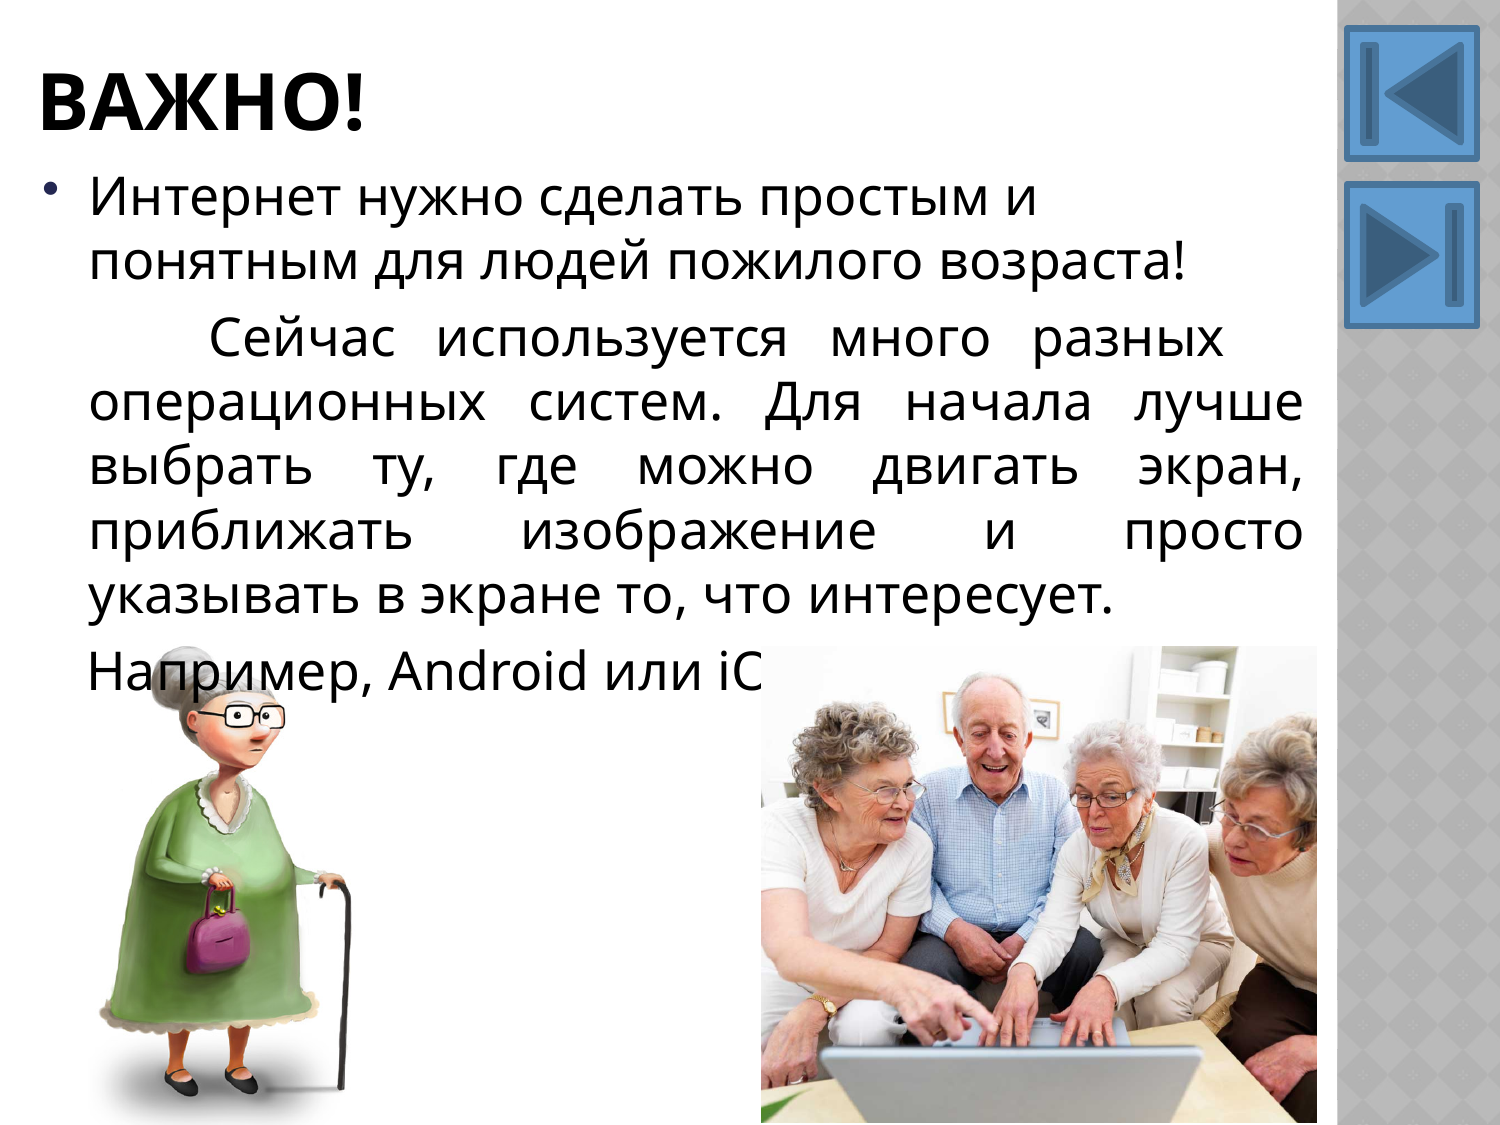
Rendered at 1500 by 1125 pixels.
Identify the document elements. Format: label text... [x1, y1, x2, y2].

picture [88, 620, 377, 1125]
text_box [1344, 181, 1480, 329]
text_box [1344, 25, 1480, 162]
title Важно! [29, 25, 396, 147]
picture [761, 645, 1318, 1123]
list Интернет нужно сделать простым и понятным для людей пожилого возраста! Сейчас используется много разных операционных систем. Для начала лучше выбрать ту, где можно двигать экран, приближать изображение и просто указывать в экране то, что интересует. Например, Android или iOS. [29, 153, 1321, 713]
